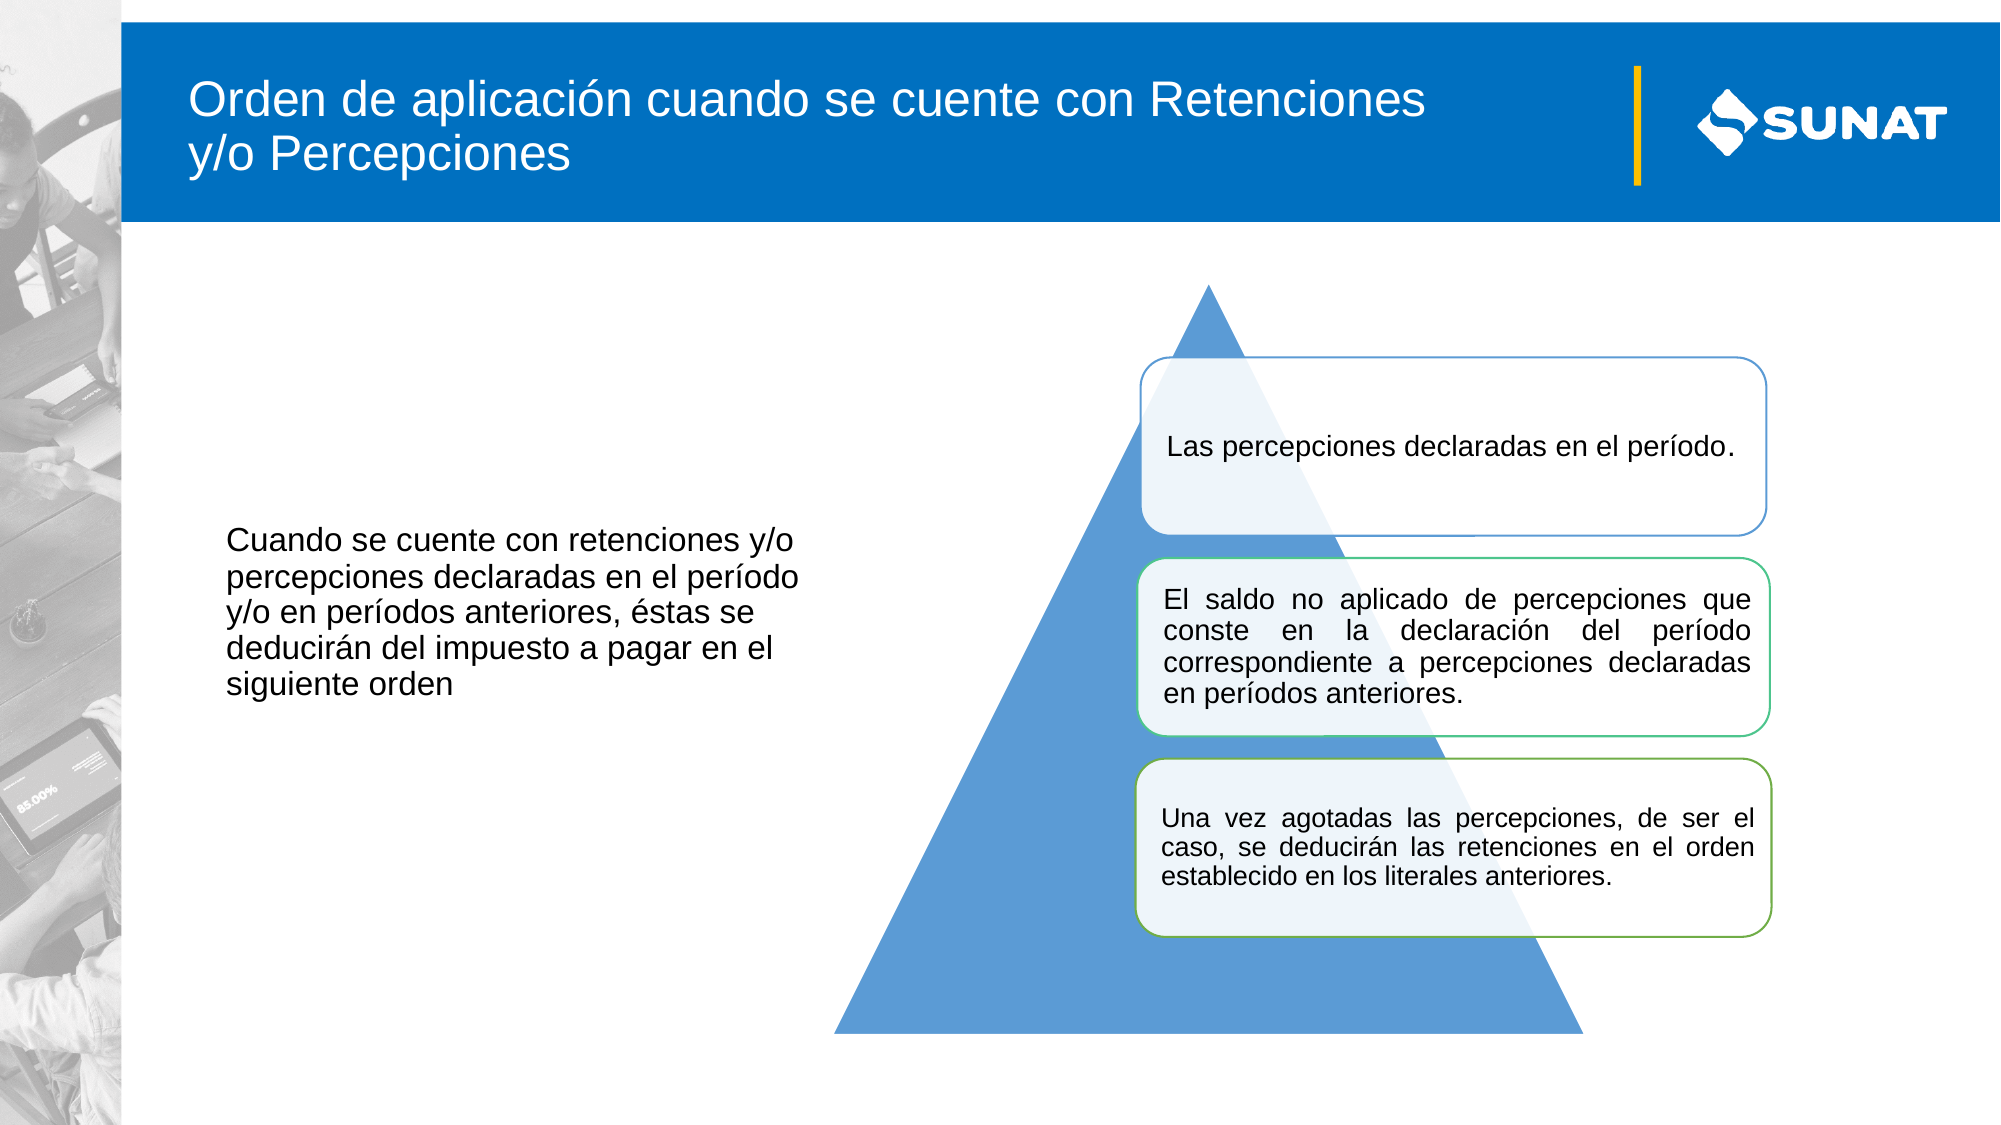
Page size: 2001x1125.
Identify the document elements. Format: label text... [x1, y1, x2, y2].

list Cuando se cuente con retenciones y/o percepciones declaradas en el período y/o en períodos anteriores, éstas se deducirán del impuesto a pagar en el siguiente orden [173, 511, 777, 873]
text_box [777, 281, 1827, 1035]
picture [1696, 89, 1948, 156]
title Orden de aplicación cuando se cuente con Retenciones y/o Percepciones [173, 33, 1506, 221]
